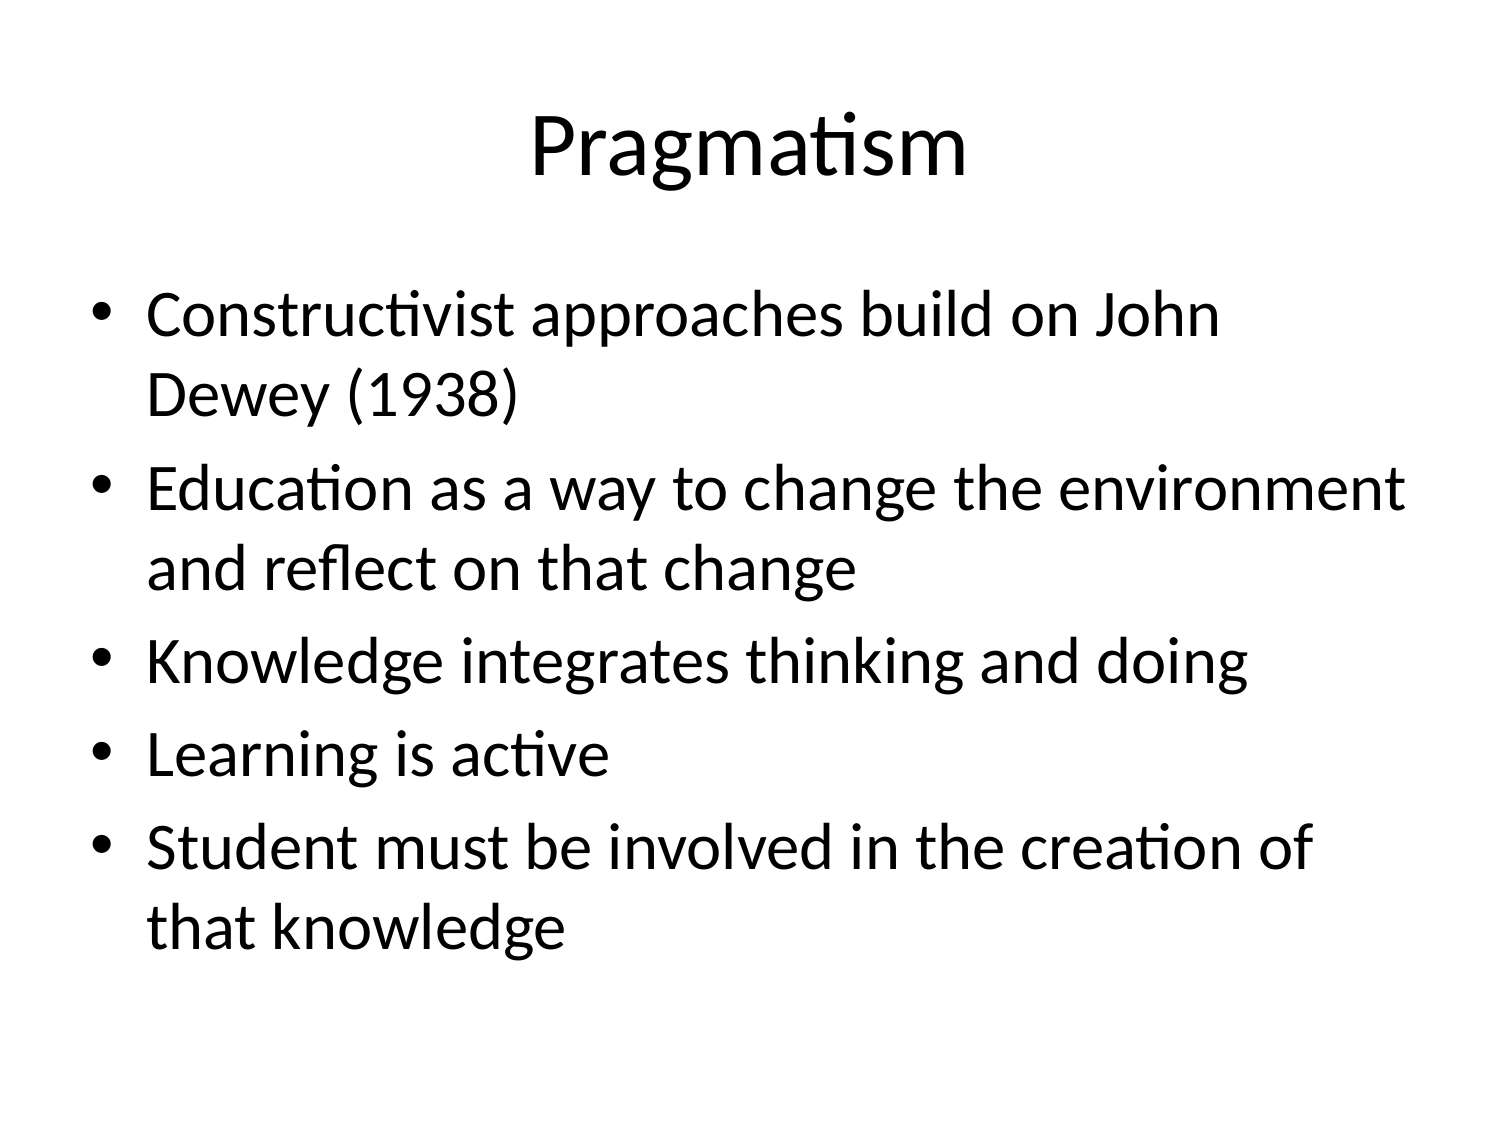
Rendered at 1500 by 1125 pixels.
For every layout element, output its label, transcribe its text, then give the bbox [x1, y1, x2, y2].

title Pragmatism [75, 45, 1425, 233]
list Constructivist approaches build on John Dewey (1938) Education as a way to change the environment and reflect on that change Knowledge integrates thinking and doing Learning is active Student must be involved in the creation of that knowledge [75, 262, 1425, 1005]
